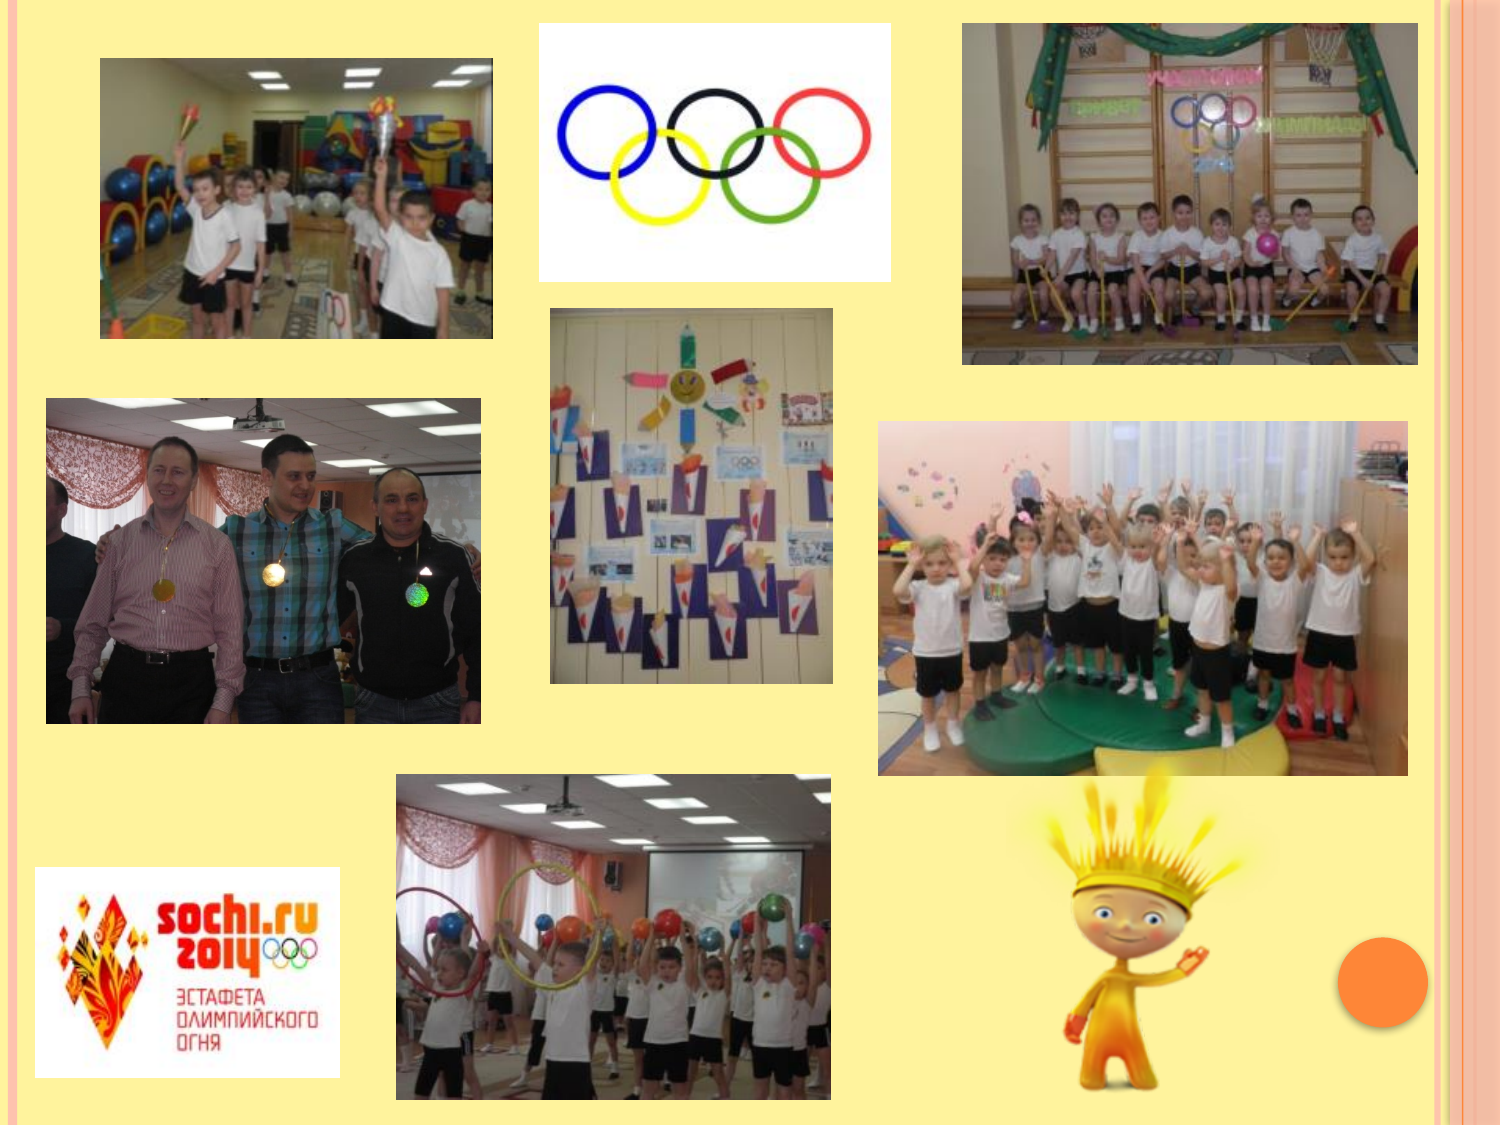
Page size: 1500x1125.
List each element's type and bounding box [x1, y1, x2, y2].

picture [396, 773, 831, 1101]
picture [34, 866, 341, 1079]
picture [46, 397, 481, 725]
picture [878, 421, 1408, 1101]
picture [962, 22, 1419, 366]
picture [538, 22, 892, 282]
picture [99, 57, 493, 340]
picture [550, 307, 833, 684]
